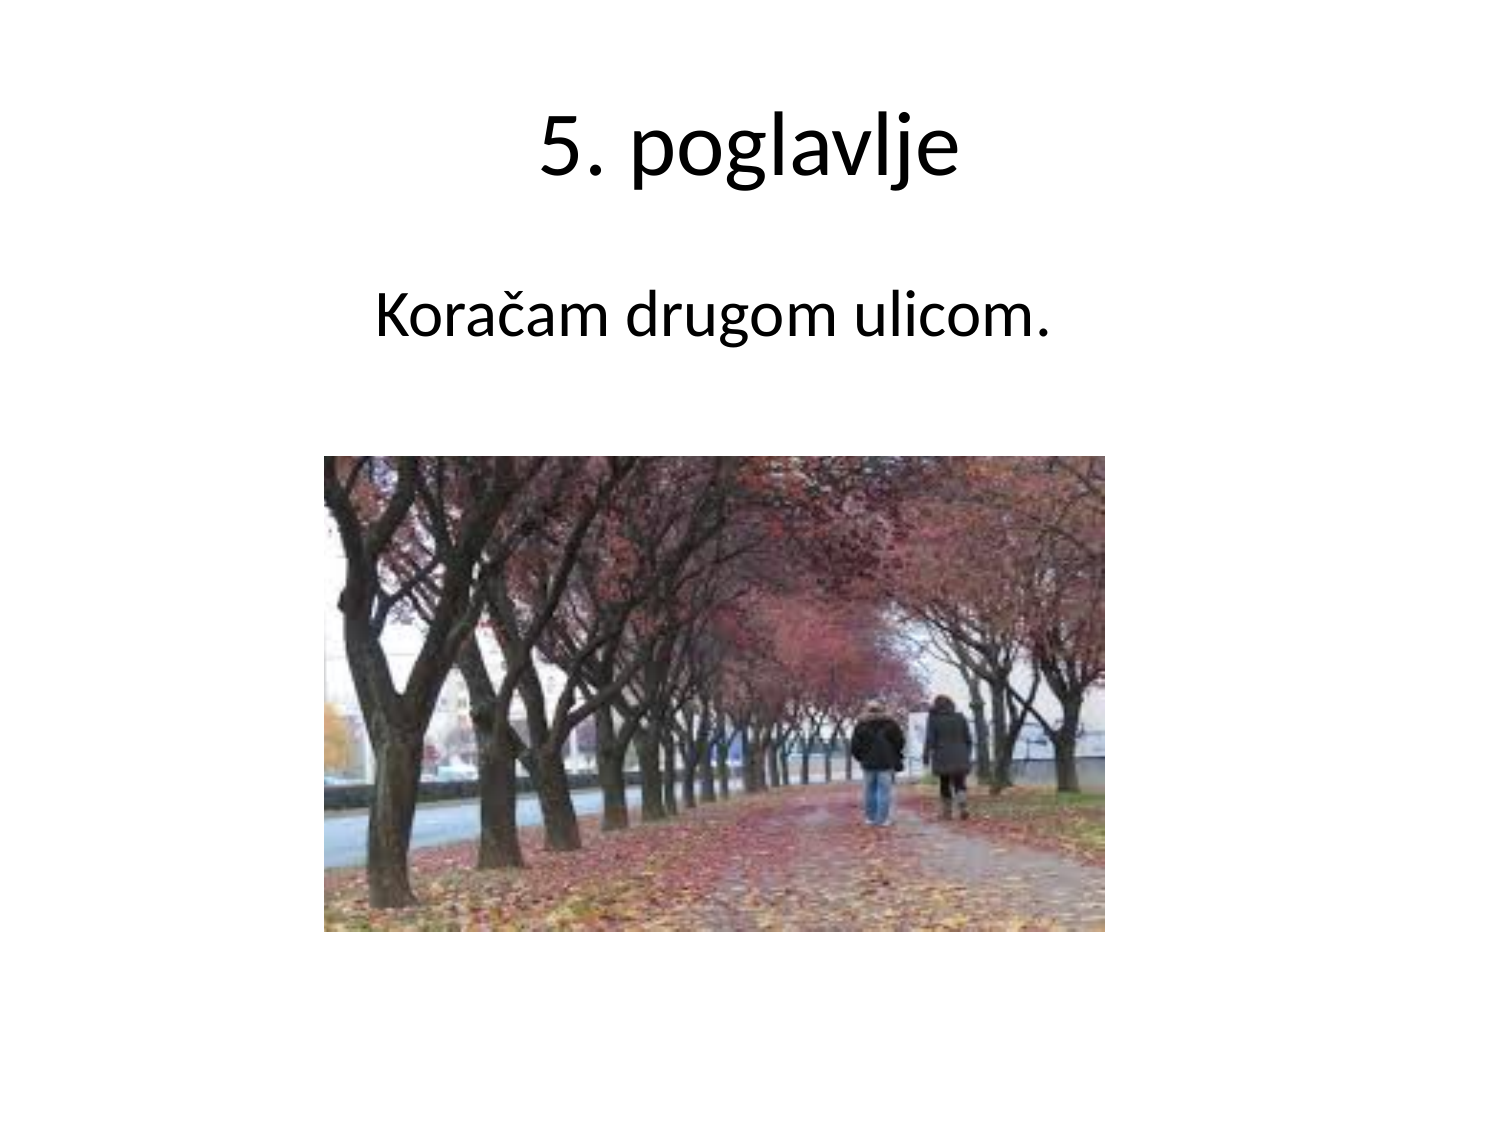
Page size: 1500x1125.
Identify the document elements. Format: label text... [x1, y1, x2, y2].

title 5. poglavlje [75, 45, 1425, 233]
picture [324, 455, 1105, 932]
list Koračam drugom ulicom. [75, 262, 1425, 1005]
